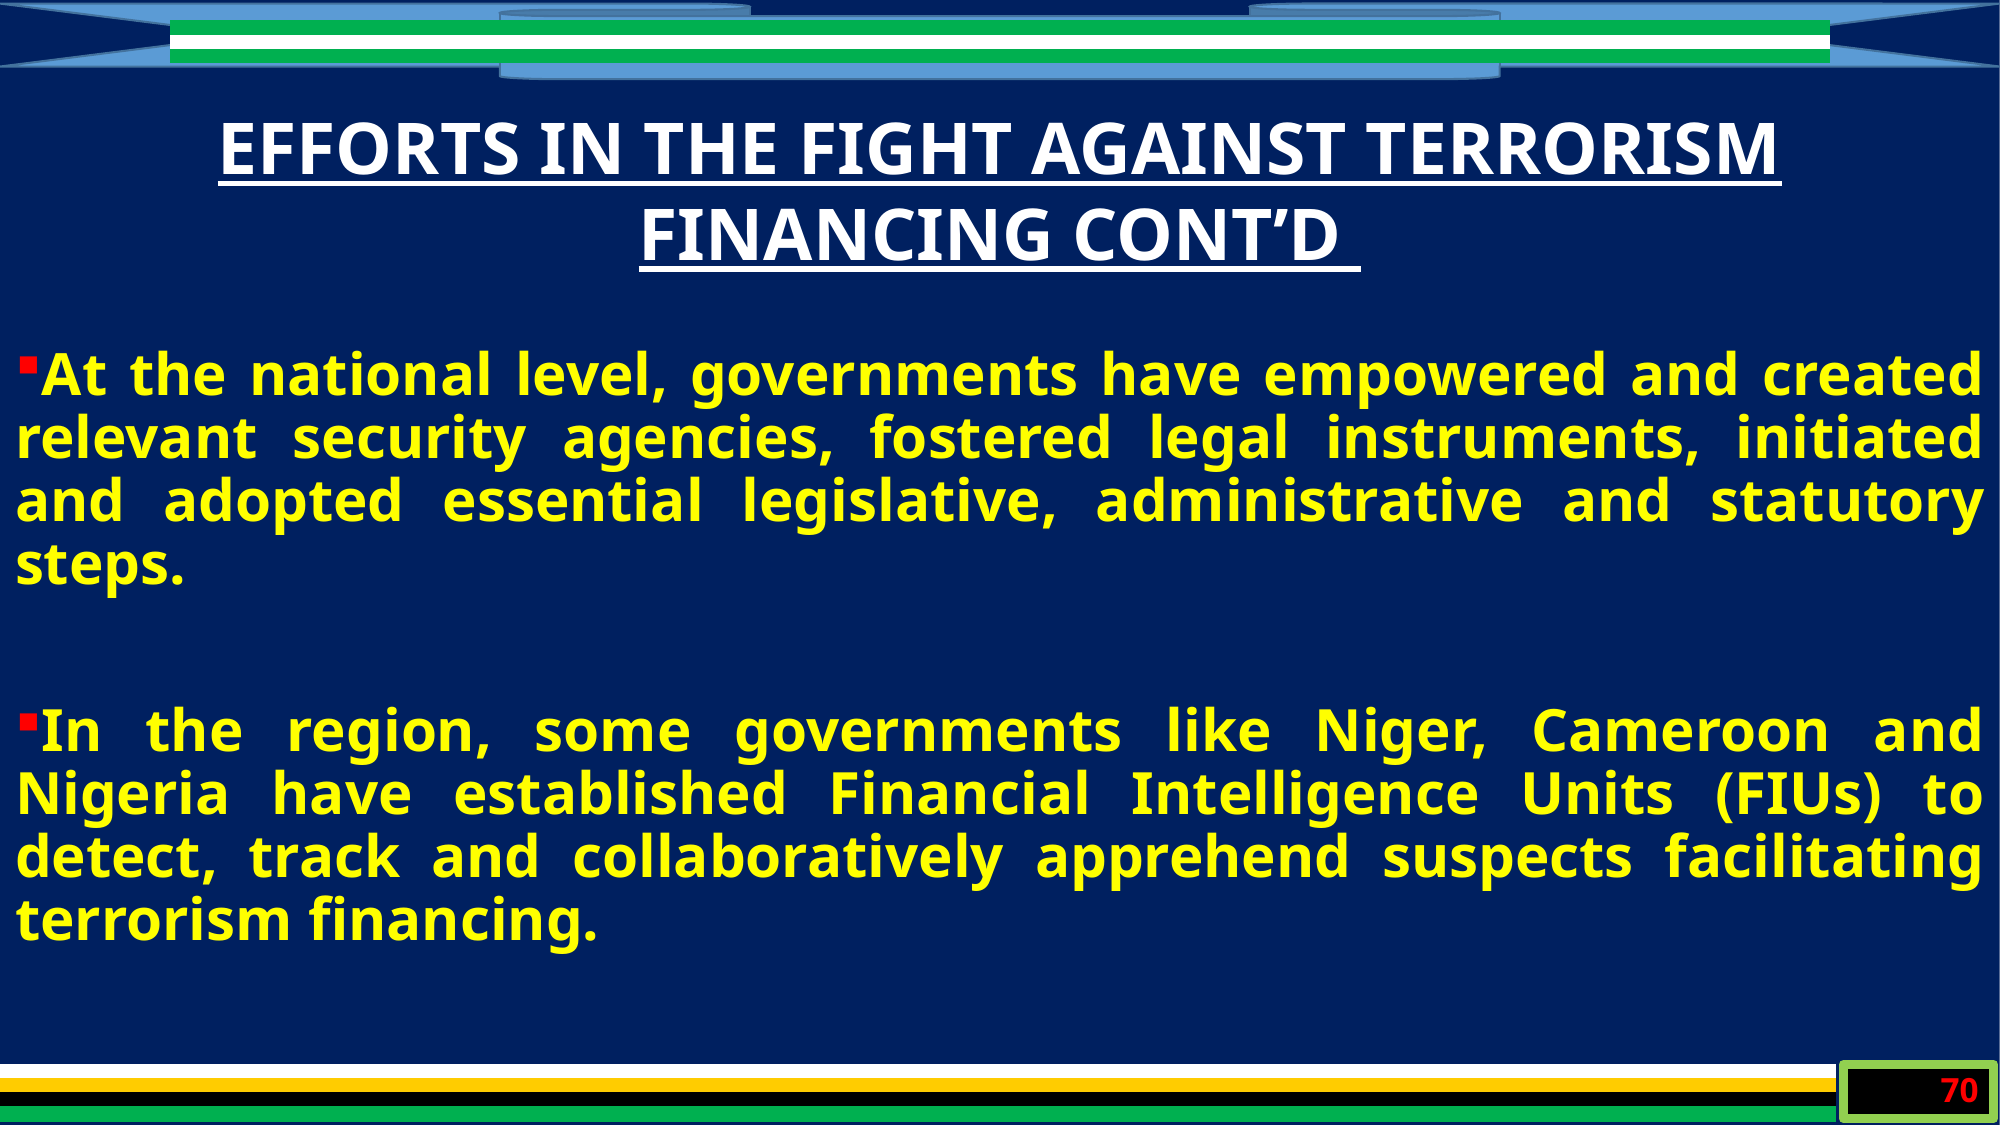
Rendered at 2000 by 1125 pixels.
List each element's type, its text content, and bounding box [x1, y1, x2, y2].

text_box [0, 3, 2000, 80]
text_box EFFORTS IN THE FIGHT AGAINST TERRORISM FINANCING CONT’D [99, 95, 1900, 283]
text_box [0, 1064, 1836, 1121]
subtitle At the national level, governments have empowered and created relevant security agencies, fostered legal instruments, initiated and adopted essential legislative, administrative and statutory steps. In the region, some governments like Niger, Cameroon and Nigeria have established Financial Intelligence Units (FIUs) to detect, track and collaboratively apprehend suspects facilitating terrorism financing. [0, 337, 2000, 1125]
slide_number 70 [1843, 1064, 1994, 1119]
